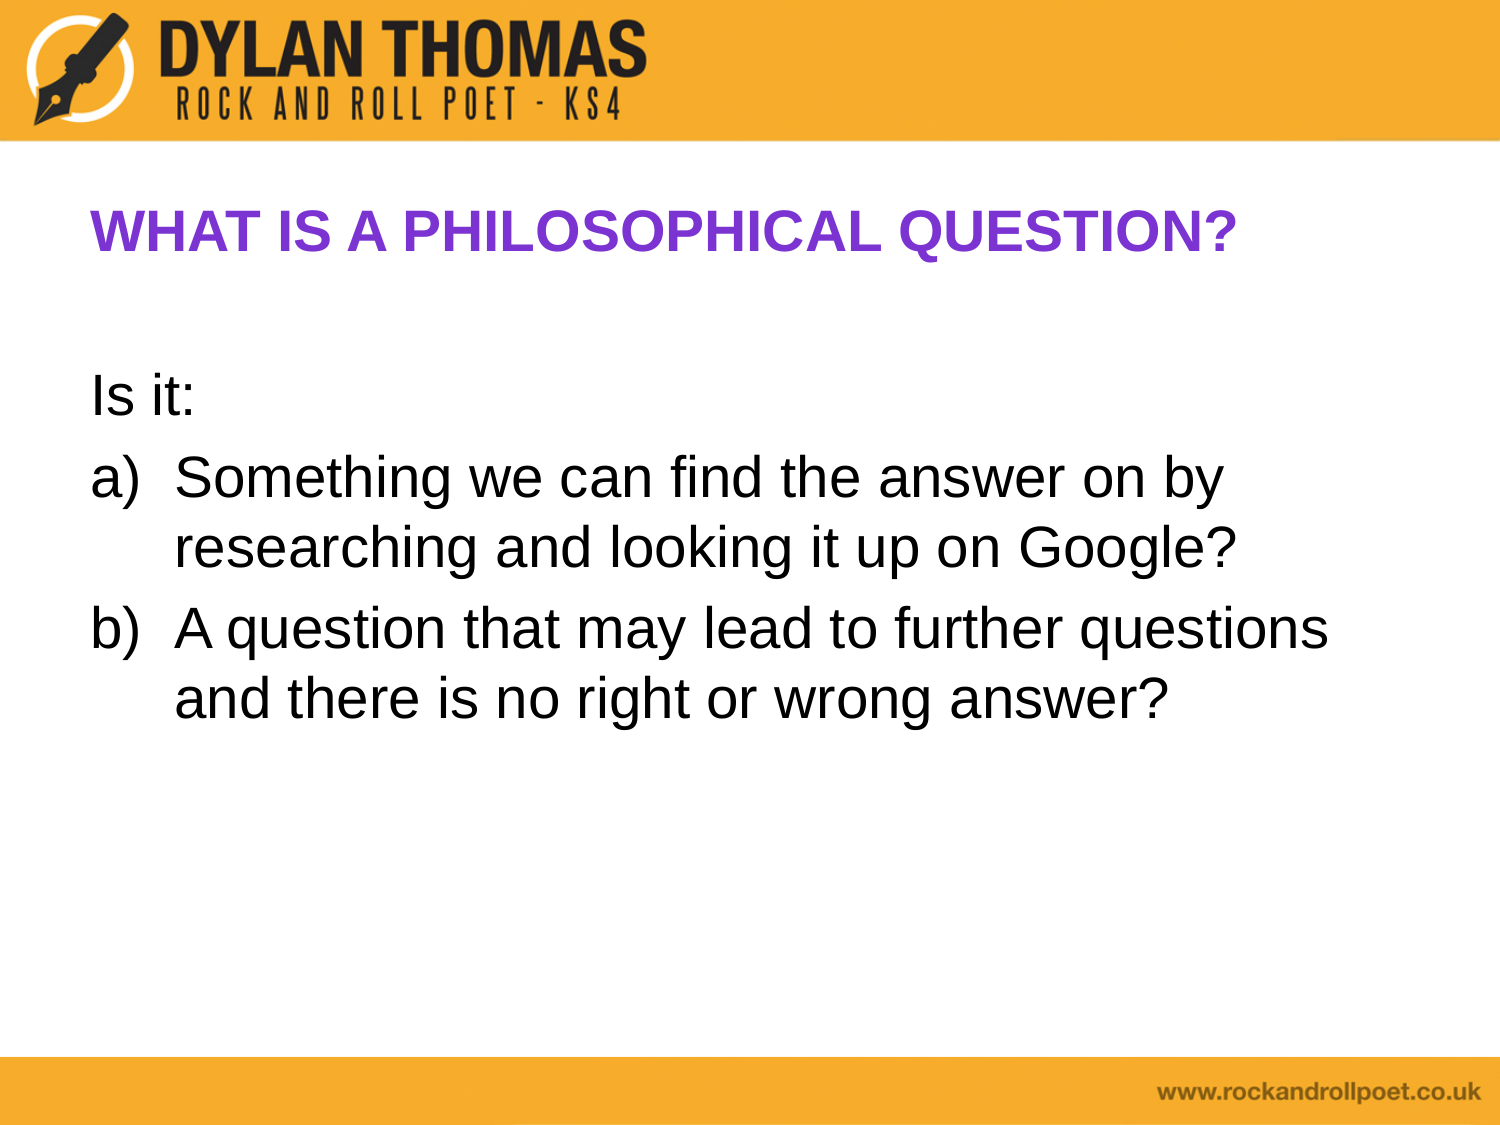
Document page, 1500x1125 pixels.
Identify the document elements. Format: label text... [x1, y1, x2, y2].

title What is a philosophical question? [75, 165, 1450, 291]
list Is it: Something we can find the answer on by researching and looking it up on Google? A question that may lead to further questions and there is no right or wrong answer? [75, 349, 1425, 1005]
picture [0, 0, 1500, 1125]
